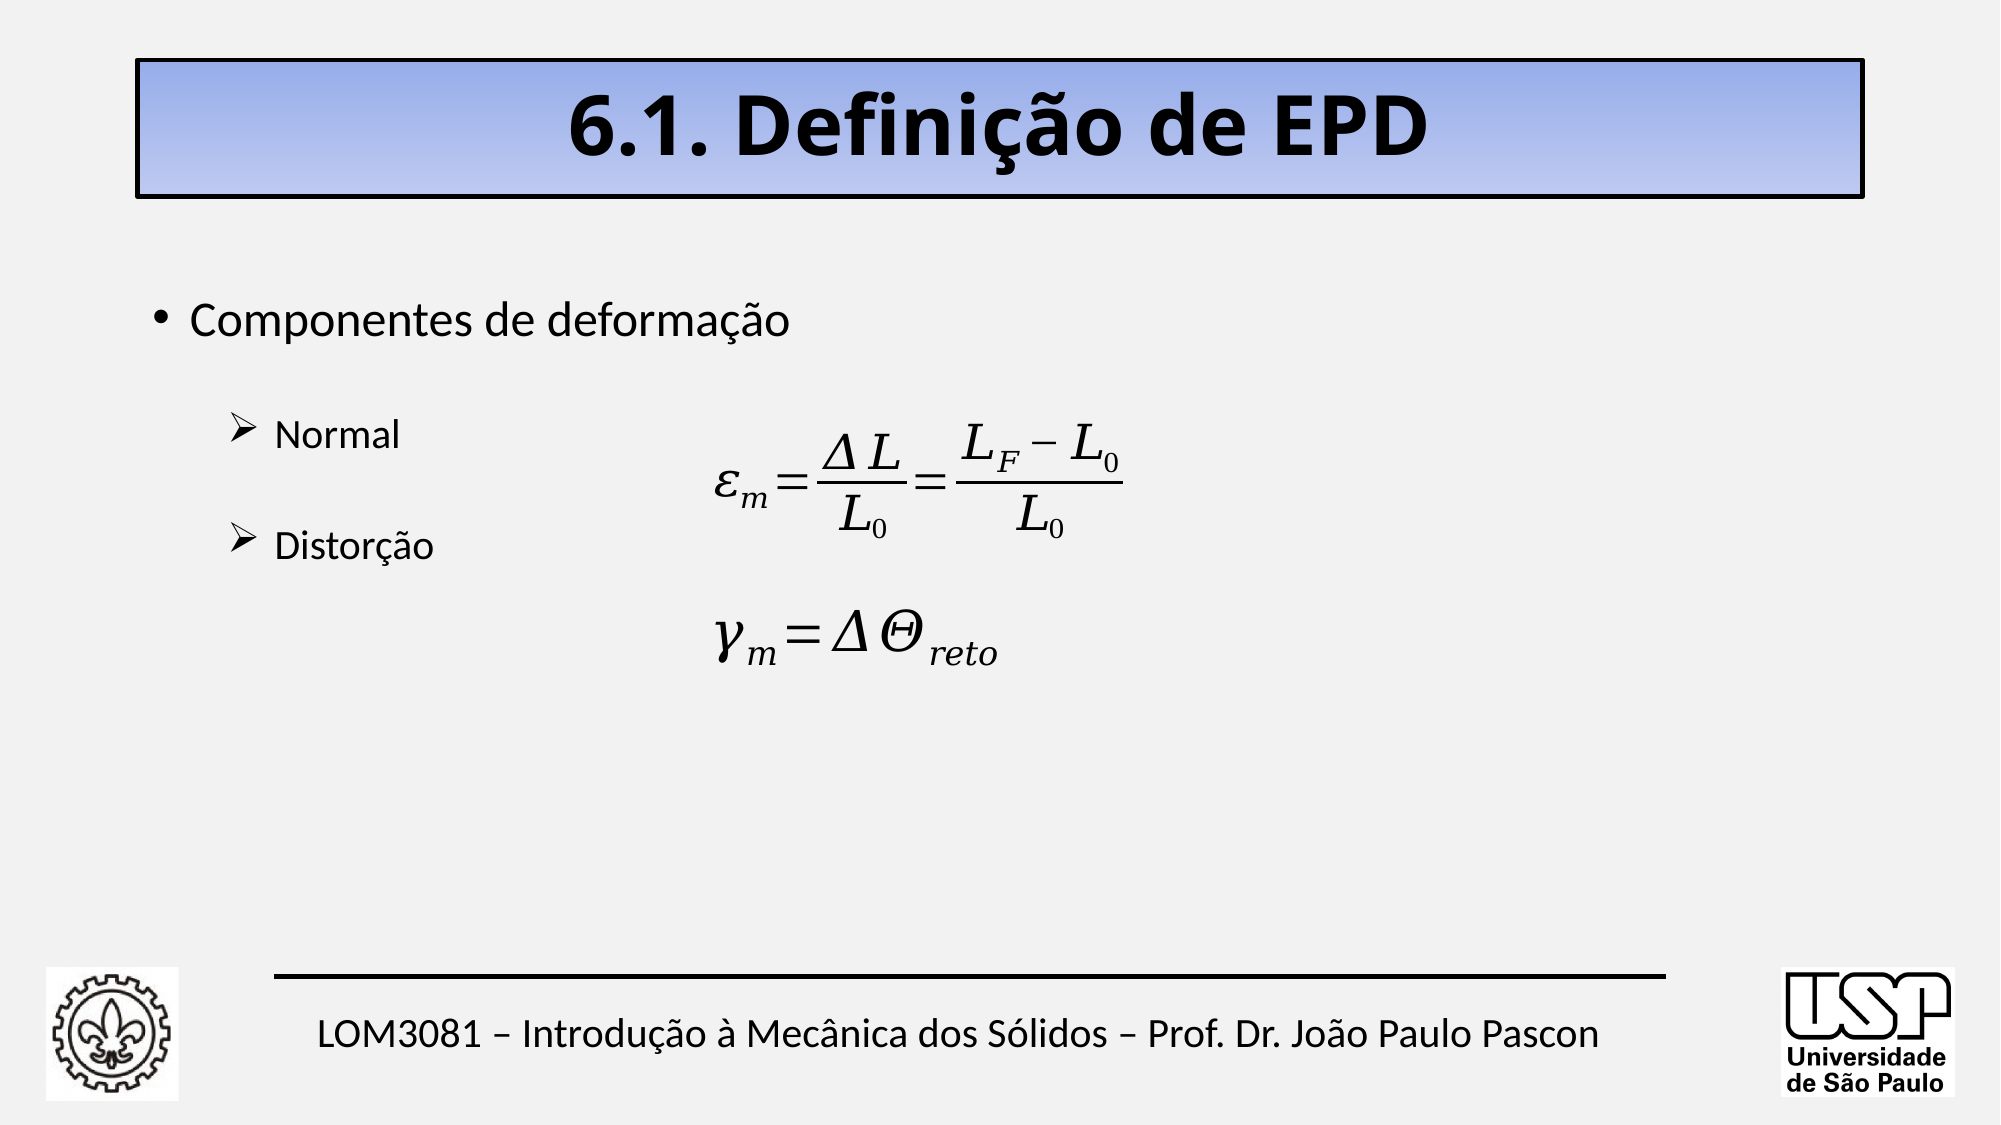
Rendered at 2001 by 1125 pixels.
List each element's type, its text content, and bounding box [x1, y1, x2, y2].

picture [1781, 967, 1955, 1097]
picture [45, 967, 179, 1101]
text_box LOM3081 – Introdução à Mecânica dos Sólidos – Prof. Dr. João Paulo Pascon [202, 998, 1716, 1064]
title 6.1. Definição de EPD [137, 59, 1863, 197]
list Componentes de deformação Normal Distorção [137, 219, 1863, 944]
